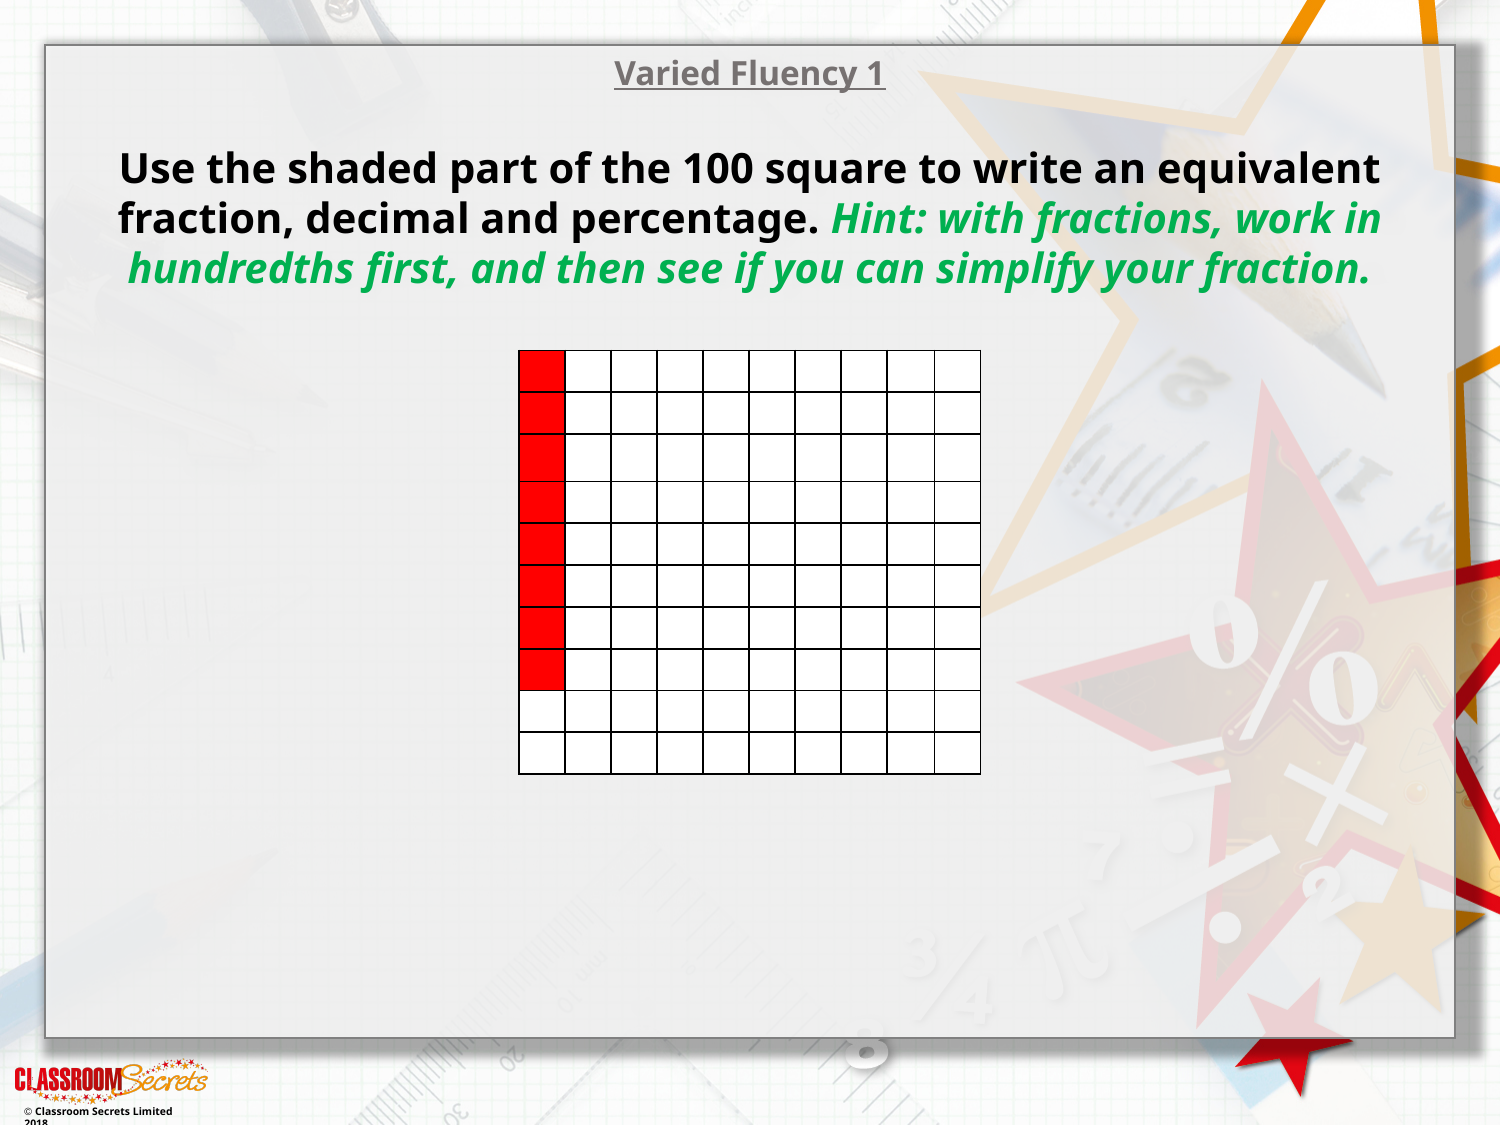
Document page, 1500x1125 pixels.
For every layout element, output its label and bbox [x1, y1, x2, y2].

text_box [9, 1058, 213, 1125]
picture [0, 0, 1500, 1125]
